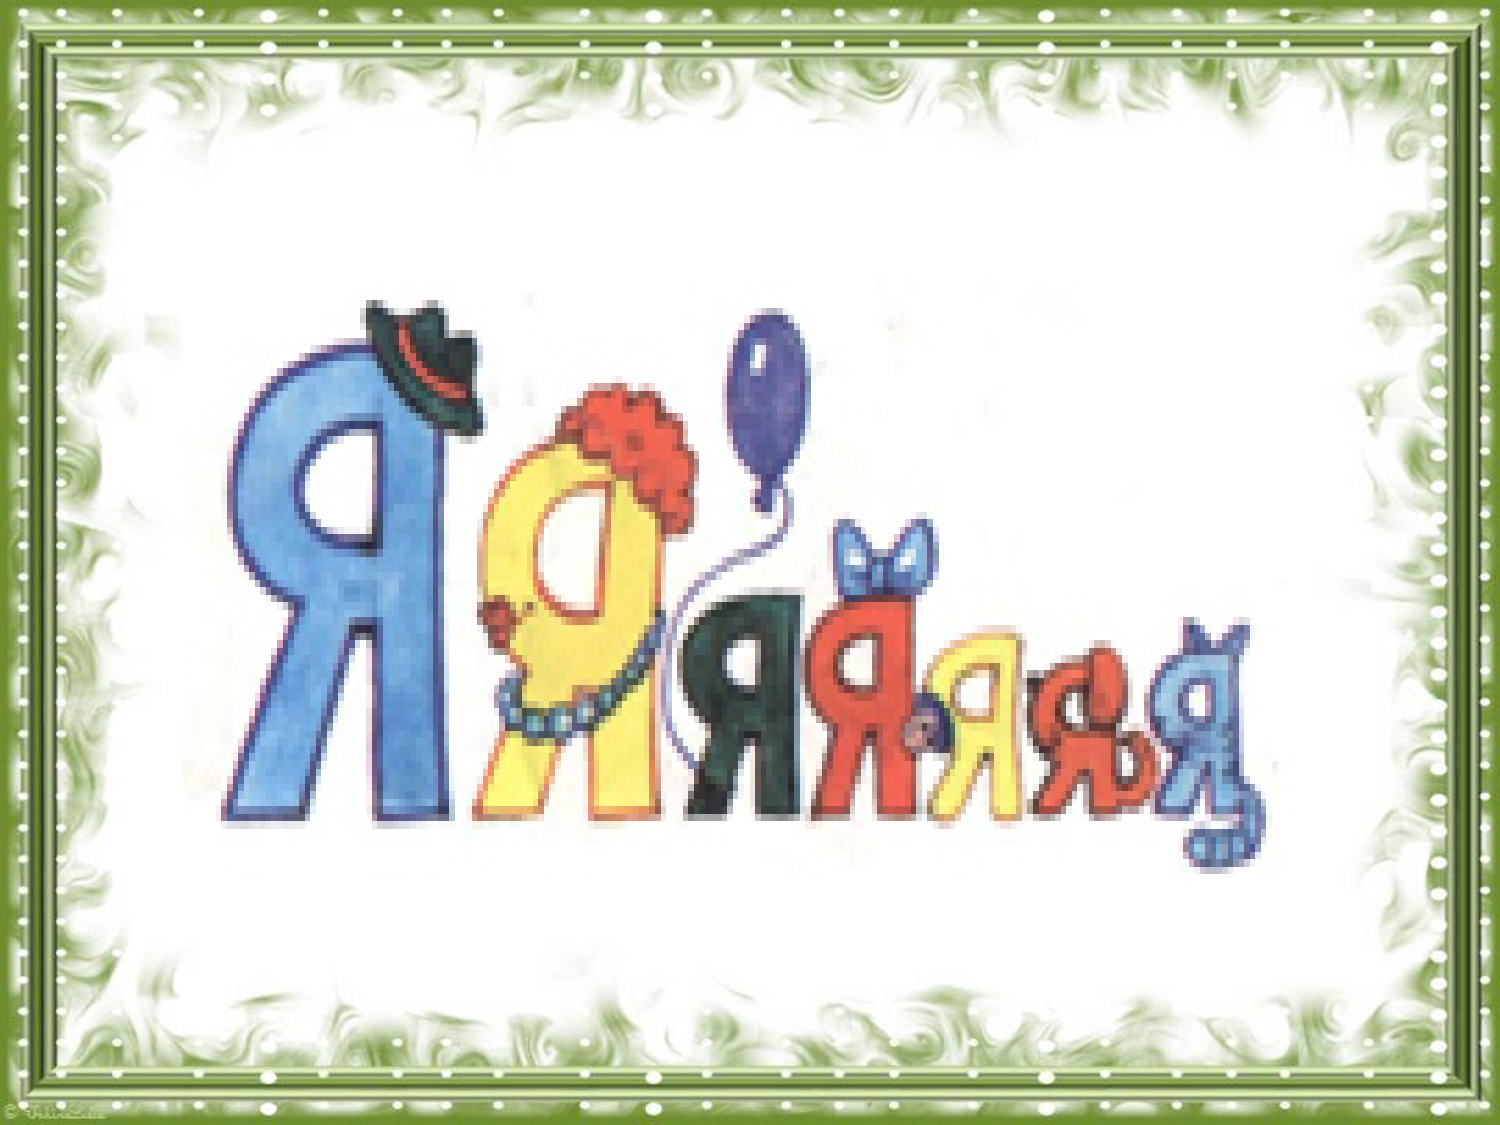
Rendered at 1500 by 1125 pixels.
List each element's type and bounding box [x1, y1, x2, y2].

list [182, 278, 1318, 906]
picture [0, 0, 1500, 1125]
